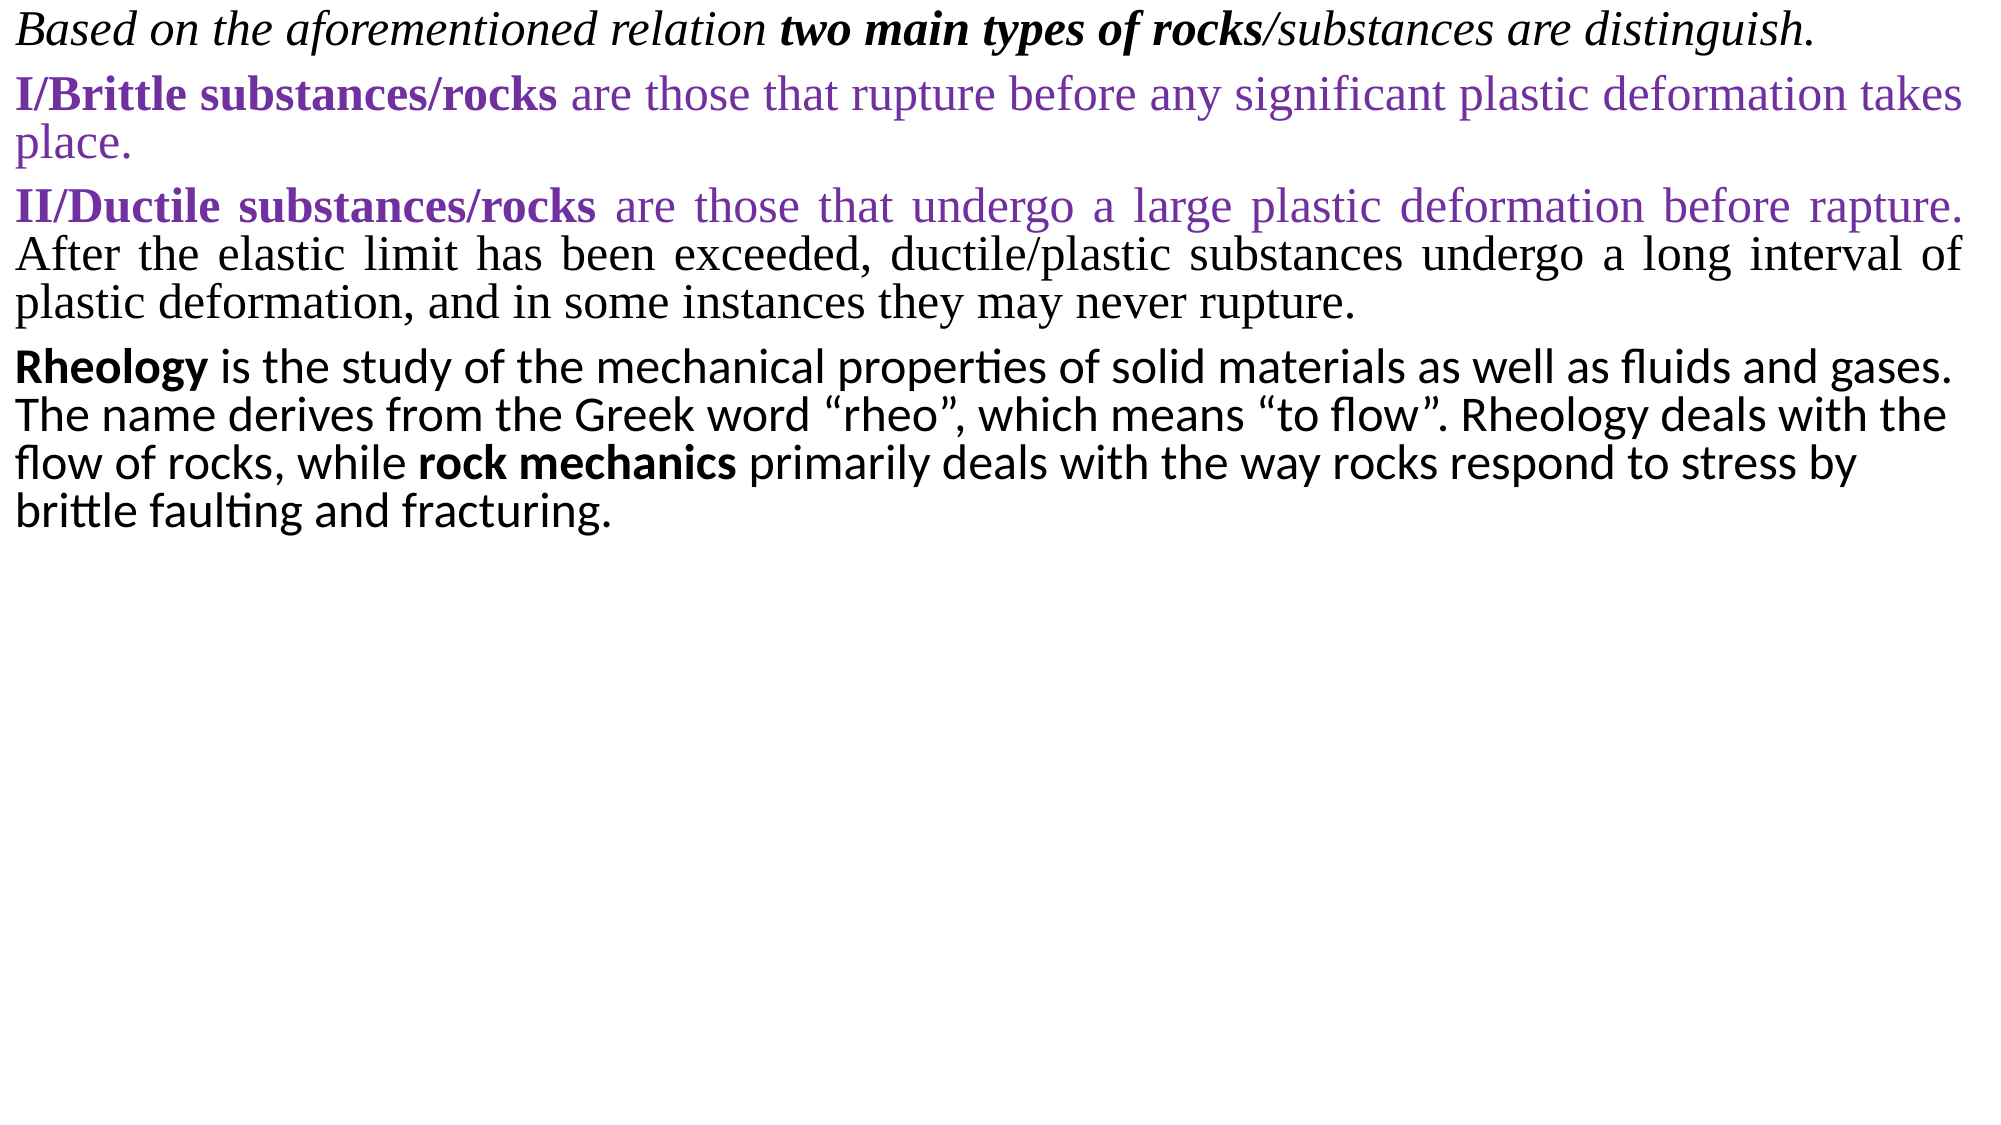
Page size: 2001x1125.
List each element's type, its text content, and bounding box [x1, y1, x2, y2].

text_box Based on the aforementioned relation two main types of rocks/substances are distinguish. I/Brittle substances/rocks are those that rupture before any significant plastic deformation takes place. II/Ductile substances/rocks are those that undergo a large plastic deformation before rapture. After the elastic limit has been exceeded, ductile/plastic substances undergo a long interval of plastic deformation, and in some instances they may never rupture. Rheology is the study of the mechanical properties of solid materials as well as fluids and gases. The name derives from the Greek word “rheo”, which means “to flow”. Rheology deals with the flow of rocks, while rock mechanics primarily deals with the way rocks respond to stress by brittle faulting and fracturing. [0, 0, 1980, 545]
